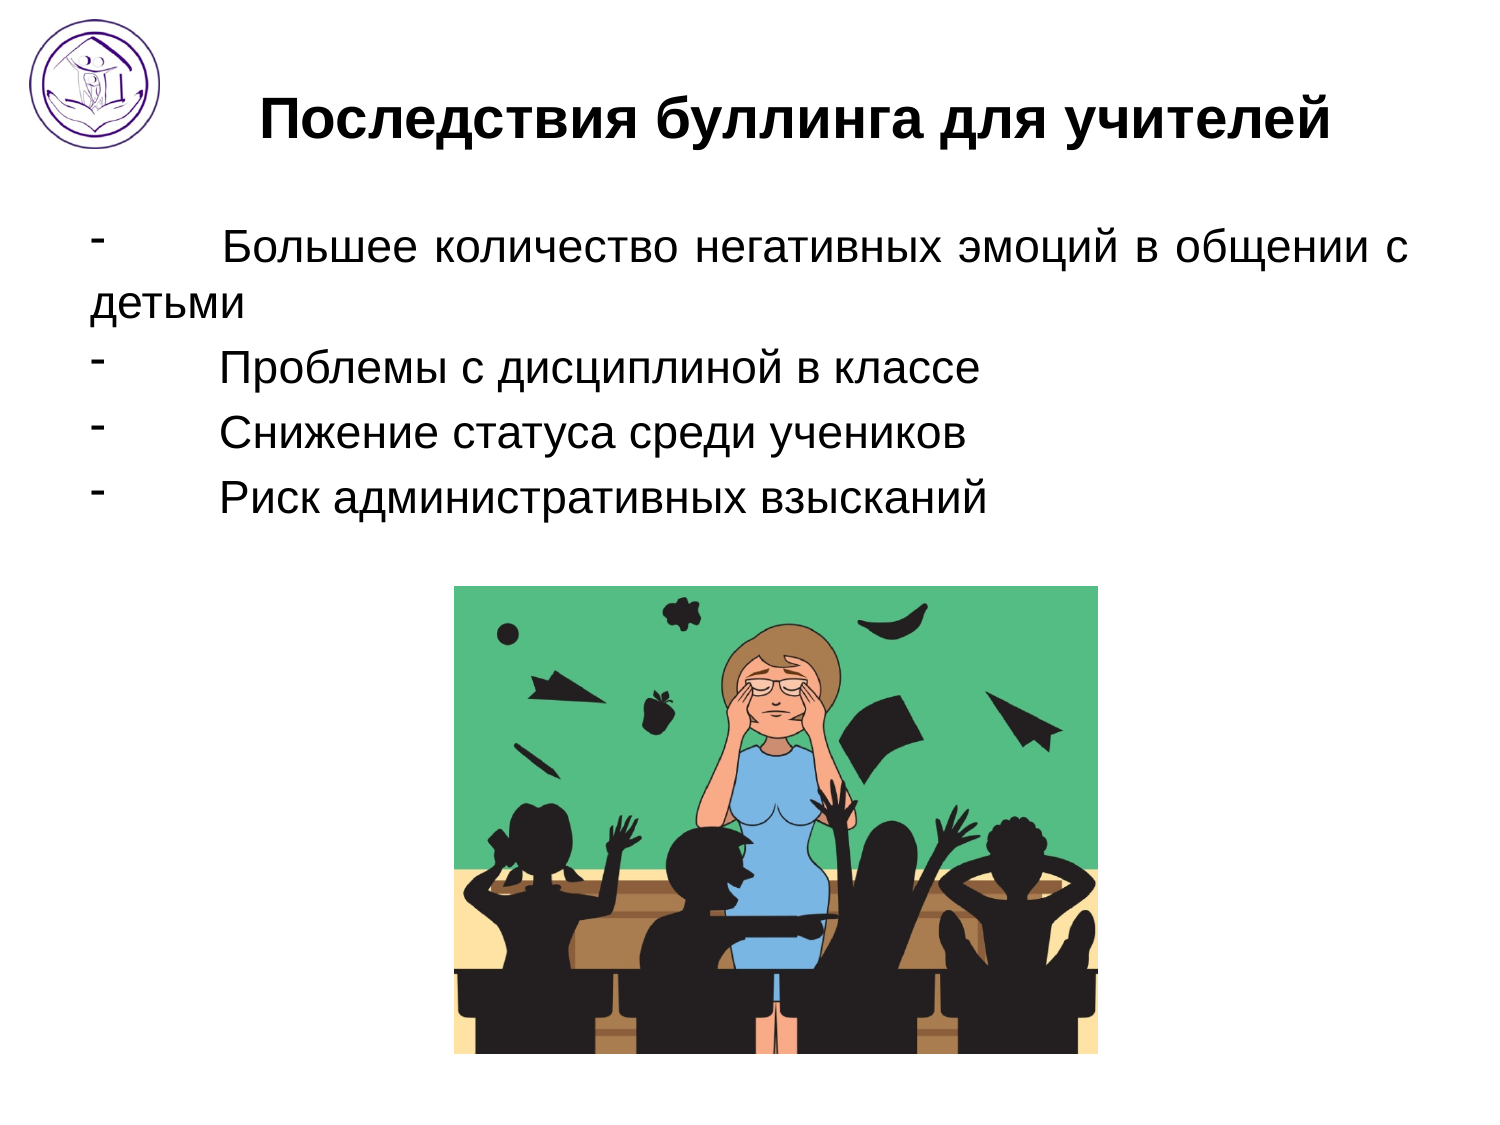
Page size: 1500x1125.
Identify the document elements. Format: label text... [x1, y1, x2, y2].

picture [454, 585, 1098, 1055]
picture [29, 18, 160, 149]
title Последствия буллинга для учителей [183, 45, 1425, 185]
list Большее количество негативных эмоций в общении с детьми Проблемы с дисциплиной в классе Снижение статуса среди учеников Риск административных взысканий [75, 208, 1425, 598]
